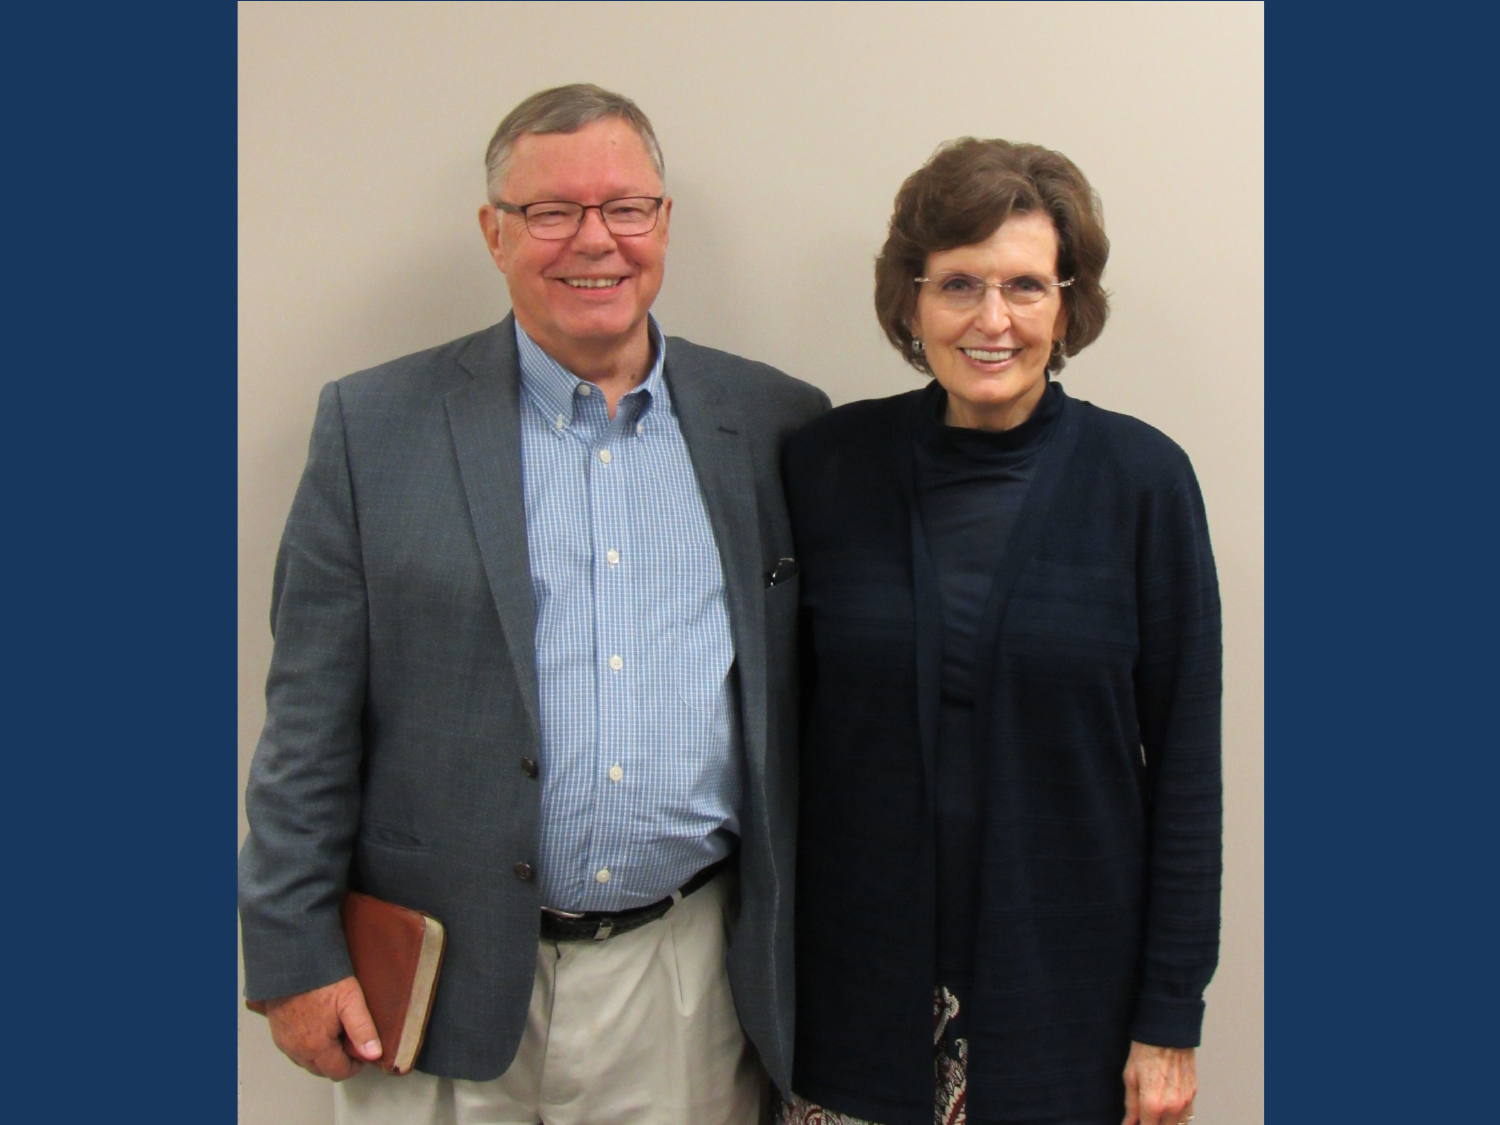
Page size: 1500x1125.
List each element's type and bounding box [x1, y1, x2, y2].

list [237, 1, 1265, 1125]
